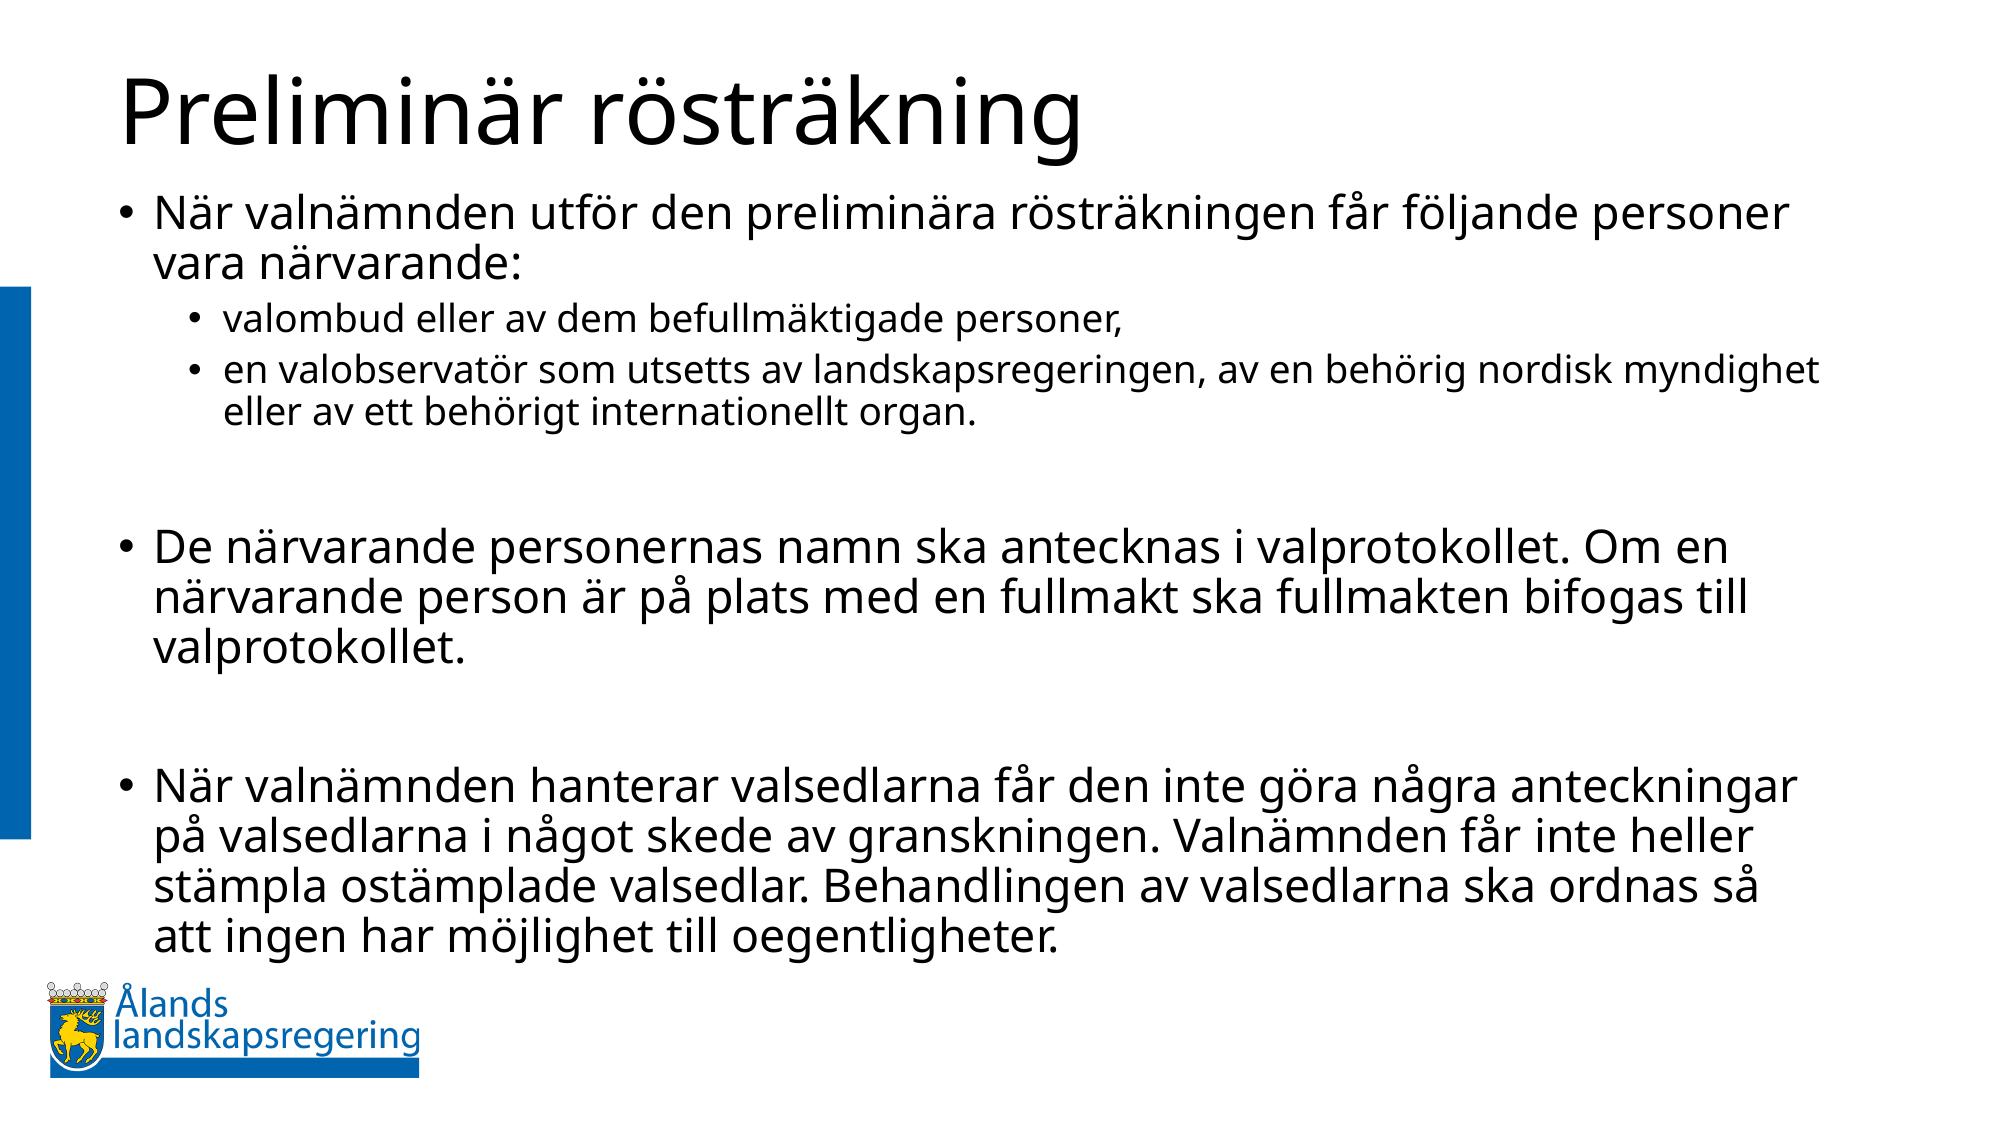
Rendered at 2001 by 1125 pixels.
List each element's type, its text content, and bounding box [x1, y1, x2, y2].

picture [47, 980, 420, 1078]
list När valnämnden utför den preliminära rösträkningen får följande personer vara närvarande: valombud eller av dem befullmäktigade personer, en valobservatör som utsetts av landskapsregeringen, av en behörig nordisk myndighet eller av ett behörigt internationellt organ. De närvarande personernas namn ska antecknas i valprotokollet. Om en närvarande person är på plats med en fullmakt ska fullmakten bifogas till valprotokollet. När valnämnden hanterar valsedlarna får den inte göra några anteckningar på valsedlarna i något skede av granskningen. Valnämnden får inte heller stämpla ostämplade valsedlar. Behandlingen av valsedlarna ska ordnas så att ingen har möjlighet till oegentligheter. [118, 188, 1825, 964]
title Preliminär rösträkning [118, 64, 1825, 188]
